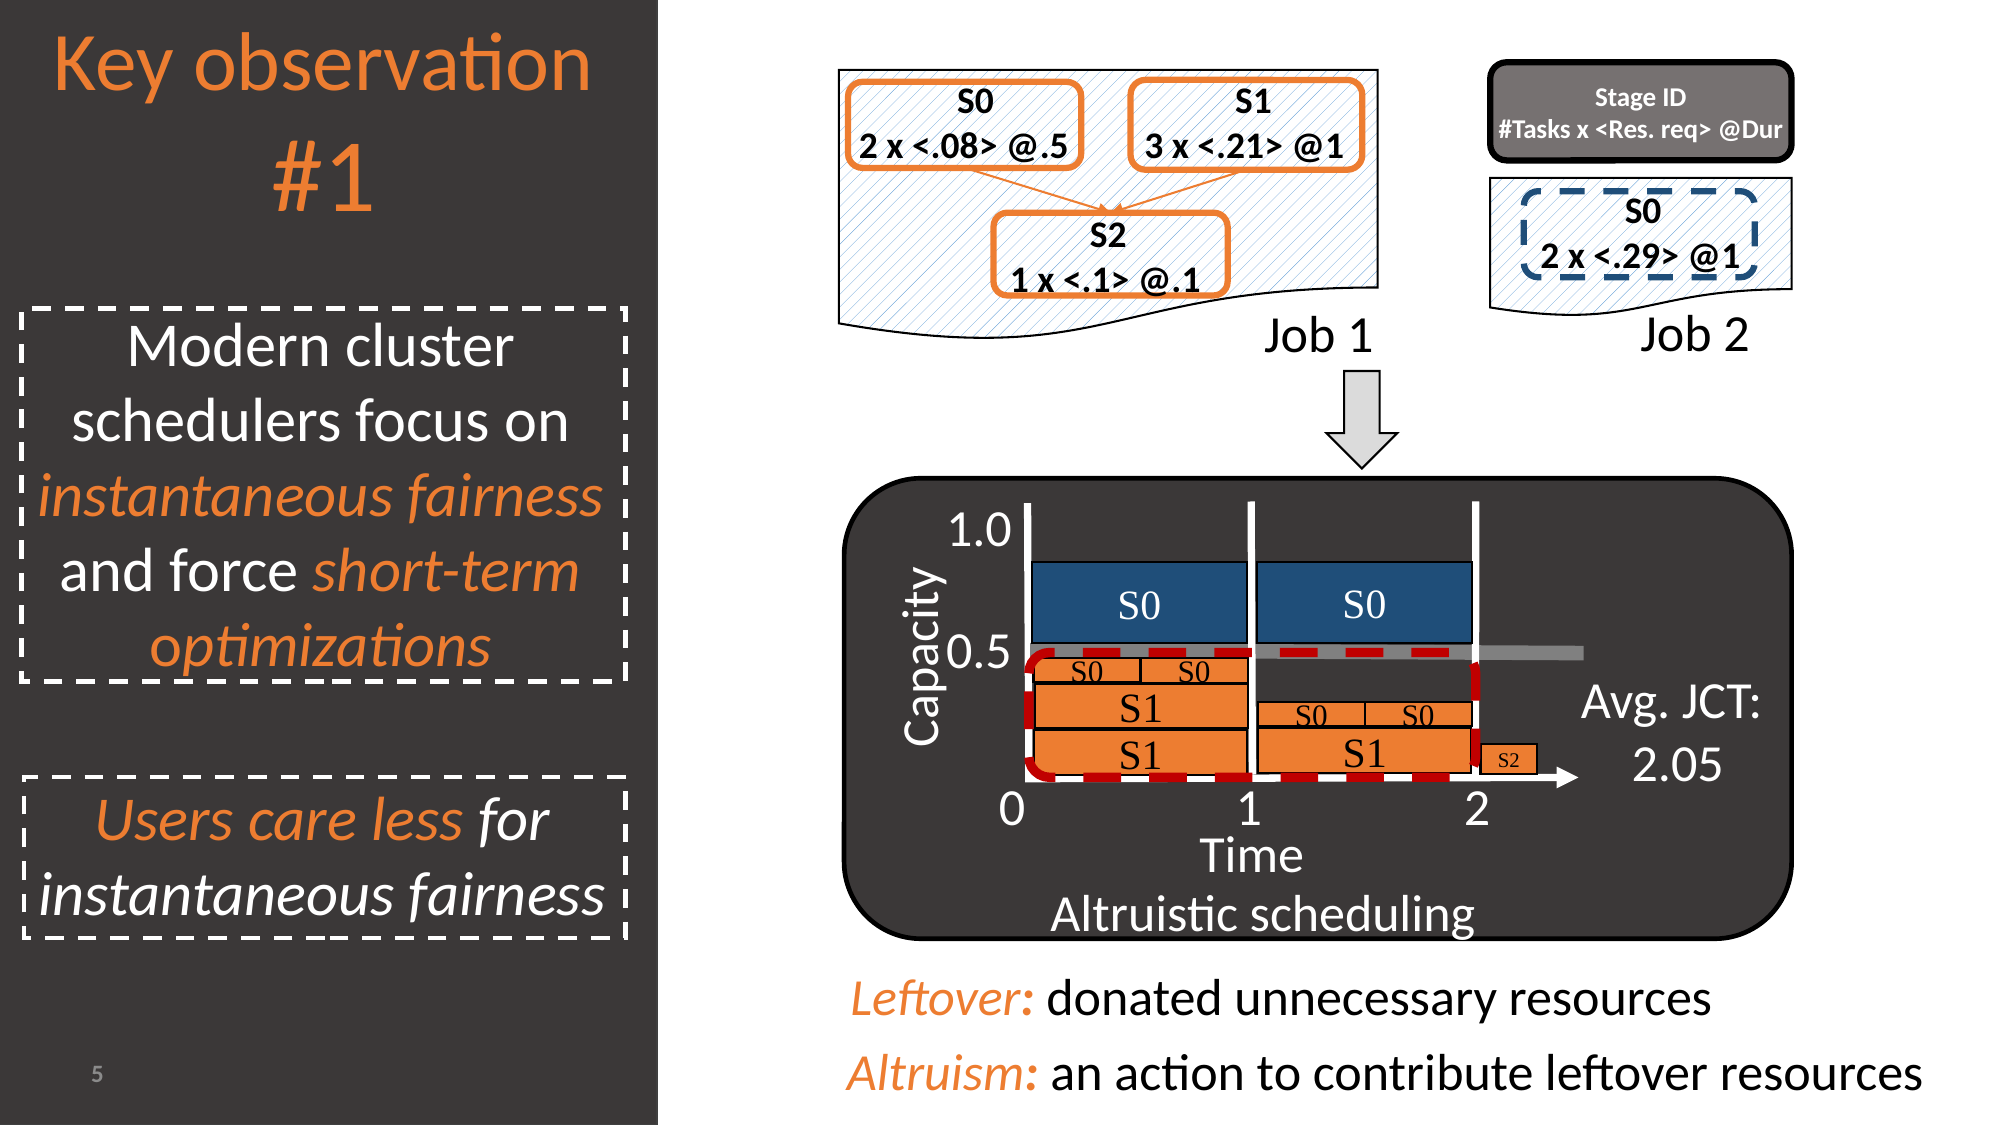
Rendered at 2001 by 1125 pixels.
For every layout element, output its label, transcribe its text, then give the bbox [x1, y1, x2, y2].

text_box [21, 307, 627, 682]
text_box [1490, 177, 1792, 371]
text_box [1030, 650, 1251, 654]
text_box Key observation #1 [39, 0, 609, 240]
text_box Leftover: donated unnecessary resources [835, 956, 1744, 1031]
text_box Modern cluster schedulers focus on instantaneous fairness and force short-term optimizations [0, 296, 658, 686]
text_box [878, 487, 1579, 892]
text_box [838, 68, 1400, 371]
text_box [883, 477, 1793, 940]
text_box [0, 686, 658, 1125]
text_box Avg. JCT: 2.05 [1579, 658, 1791, 799]
slide_number 5 [31, 1042, 119, 1103]
text_box [0, 0, 658, 296]
text_box Altruism: an action to contribute leftover resources [832, 1031, 2000, 1109]
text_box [1476, 650, 1584, 654]
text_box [7, 770, 637, 939]
text_box Stage ID #Tasks x <Res. req> @Dur [1489, 61, 1793, 162]
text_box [1253, 650, 1475, 654]
text_box Altruistic scheduling [1035, 892, 1552, 949]
text_box [843, 490, 1035, 940]
text_box [1324, 371, 1400, 470]
